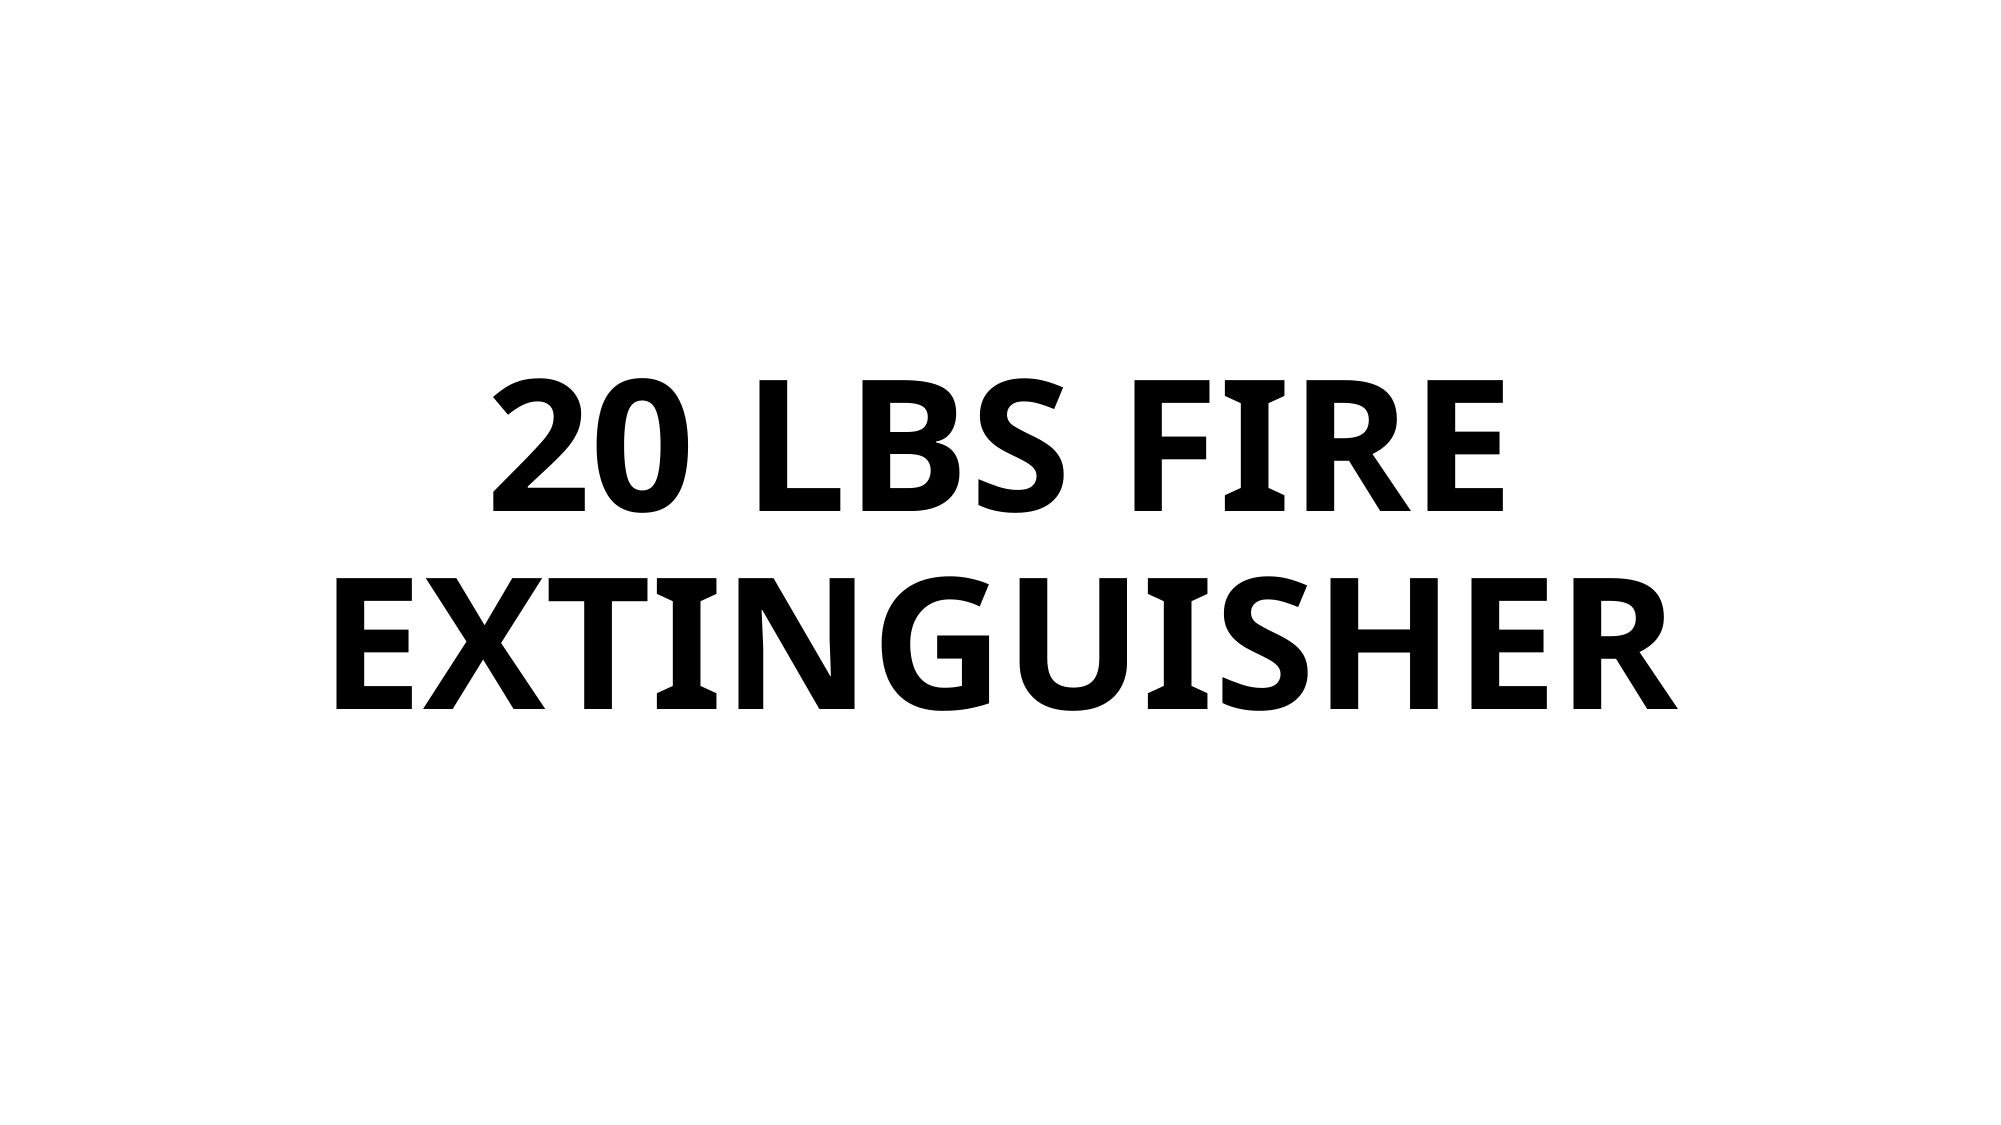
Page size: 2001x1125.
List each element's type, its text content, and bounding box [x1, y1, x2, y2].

title 20 LBS FIRE EXTINGUISHER [137, 59, 1863, 1044]
